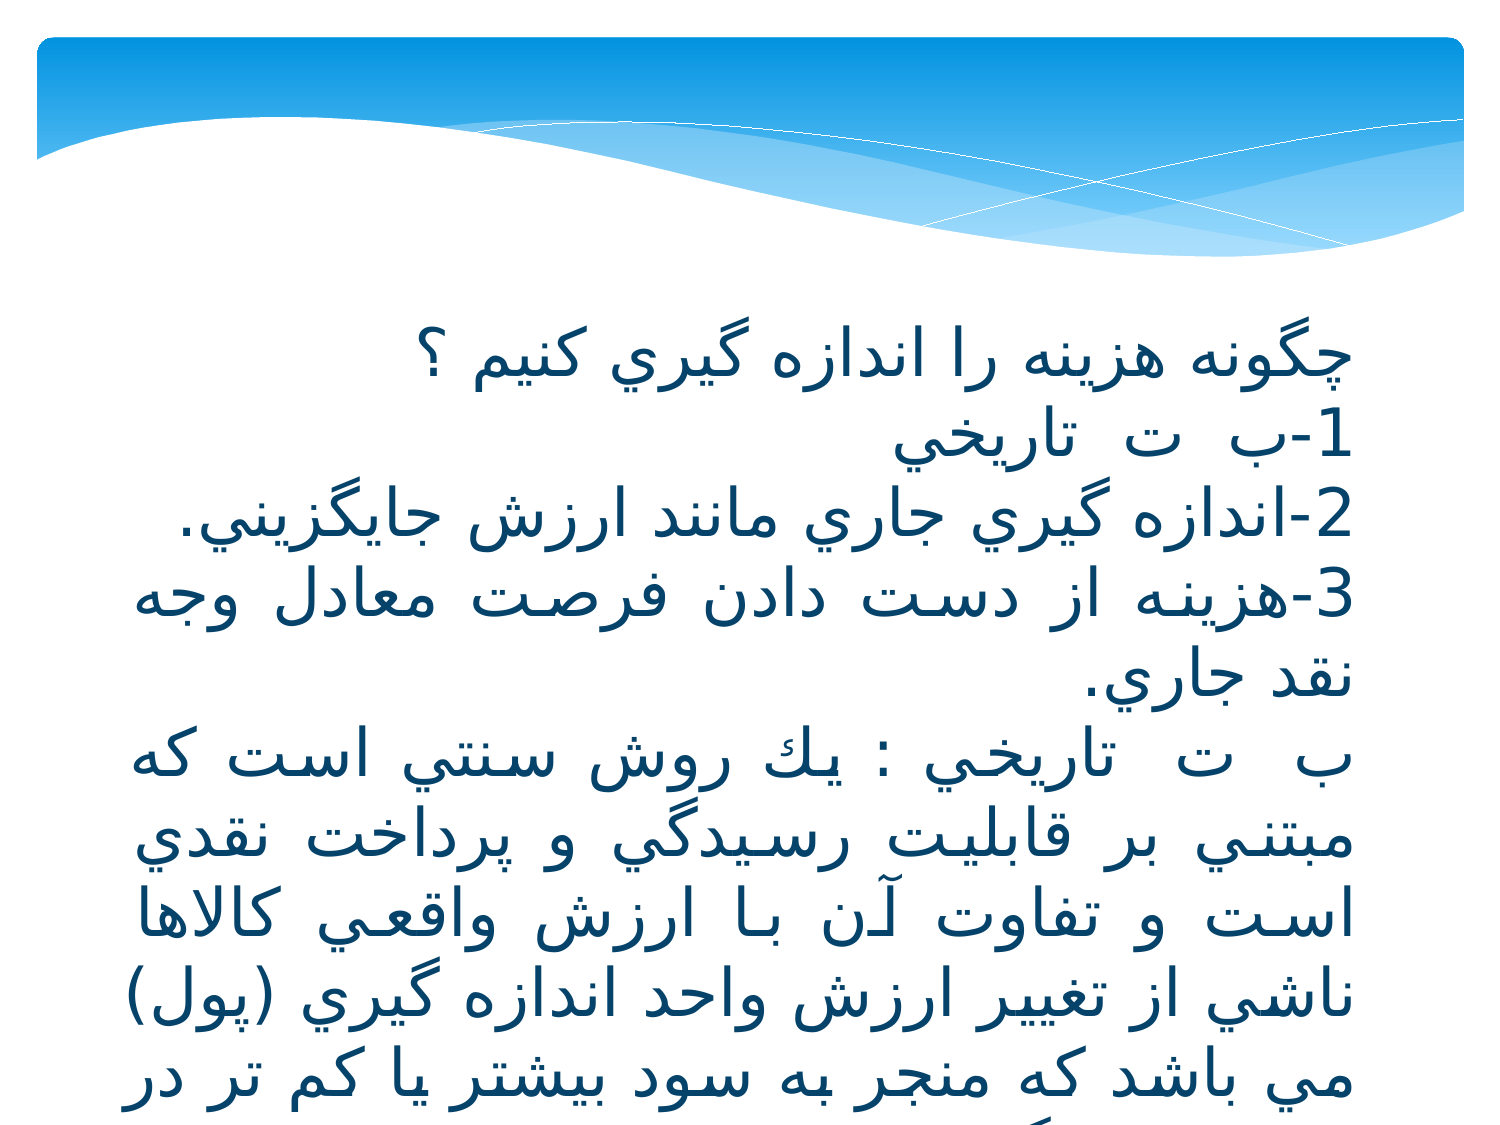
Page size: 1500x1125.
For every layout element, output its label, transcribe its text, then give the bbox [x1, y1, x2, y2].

text_box چگونه هزينه را اندازه گيري كنيم ؟ 1-ب ت تاريخي 2-اندازه گيري جاري مانند ارزش جايگزيني. 3-هزينه از دست دادن فرصت معادل وجه نقد جاري. ب ت تاريخي : يك روش سنتي است كه مبتني بر قابليت رسيدگي و پرداخت نقدي است و تفاوت آن با ارزش واقعي كالاها ناشي از تغيير ارزش واحد اندازه گيري (پول) مي باشد كه منجر به سود بيشتر يا كم تر در اينده مي گردد و باعث عدم تفكيك سود عملياتي از غير عملياتي مي گردد. [107, 302, 1372, 1125]
